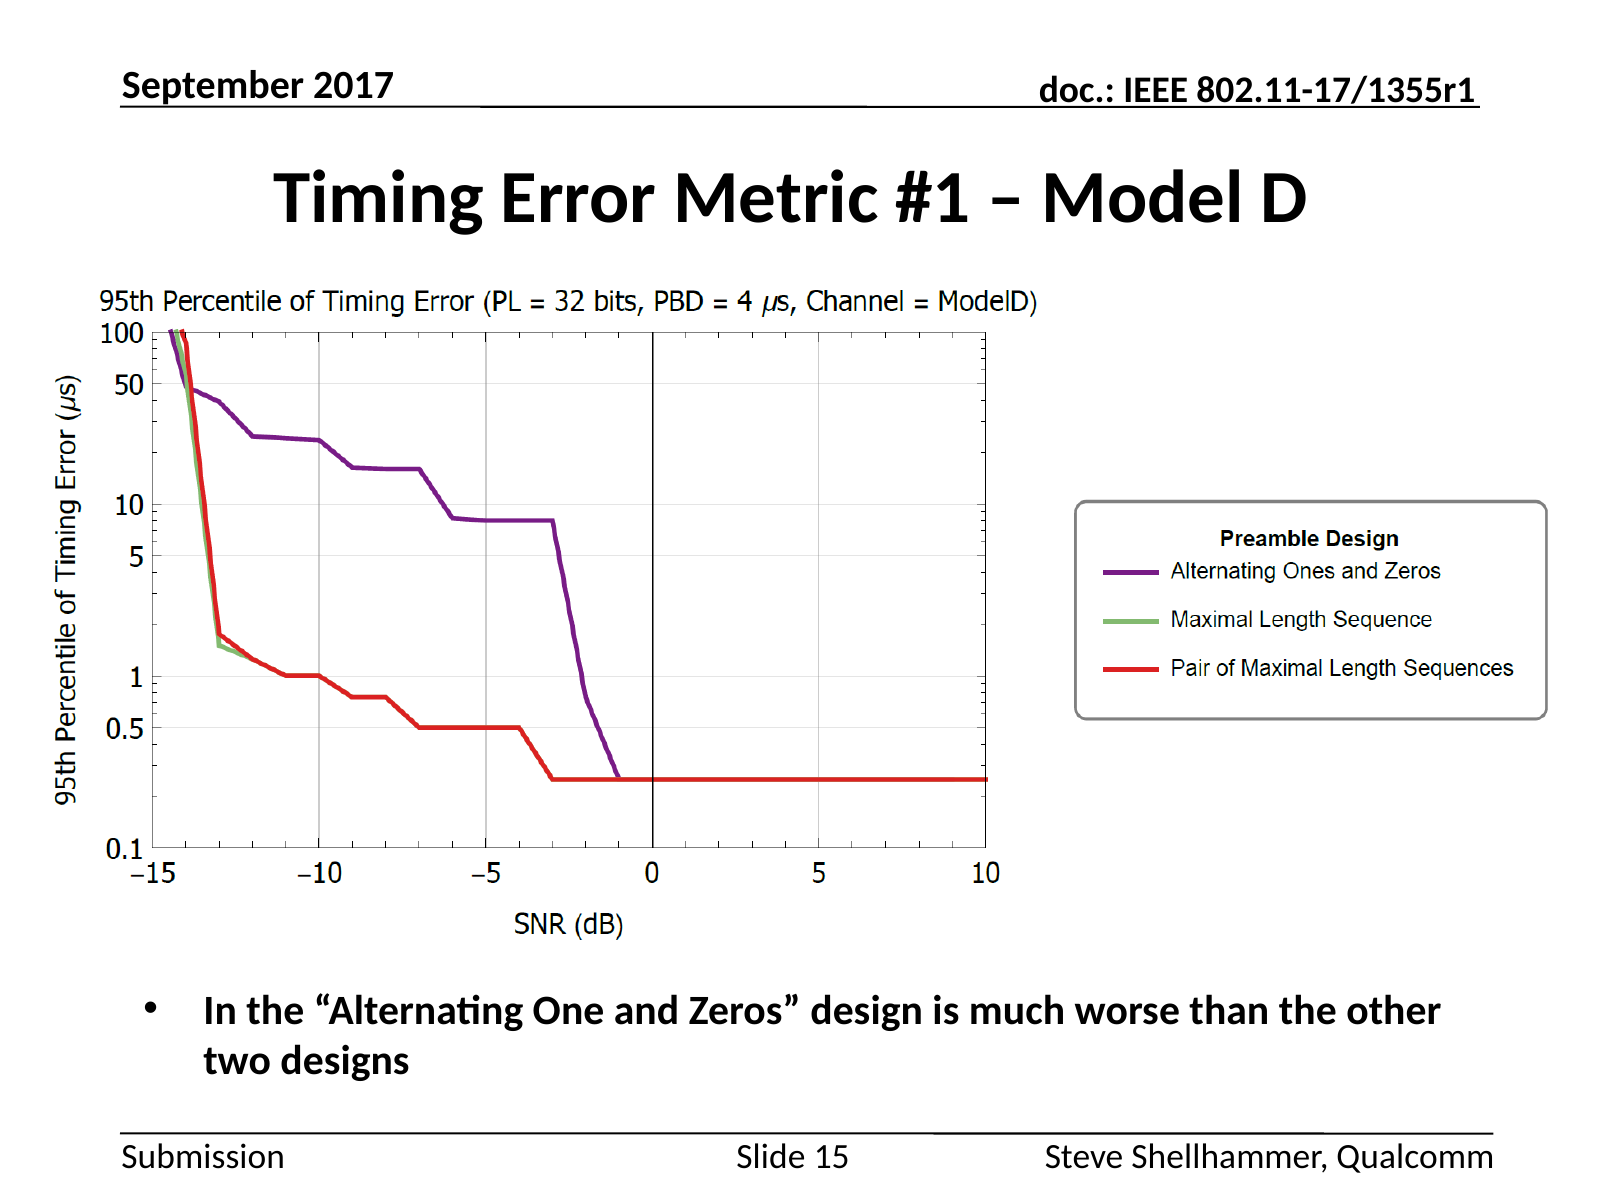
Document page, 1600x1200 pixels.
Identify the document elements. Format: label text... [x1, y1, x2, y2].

title Timing Error Metric #1 – Model D [119, 112, 1480, 270]
list In the “Alternating One and Zeros” design is much worse than the other two designs [128, 974, 1489, 1126]
picture [41, 272, 1558, 949]
footer Steve Shellhammer, Qualcomm [937, 1132, 1495, 1174]
slide_number Slide 15 [733, 1132, 854, 1197]
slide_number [121, 58, 451, 107]
